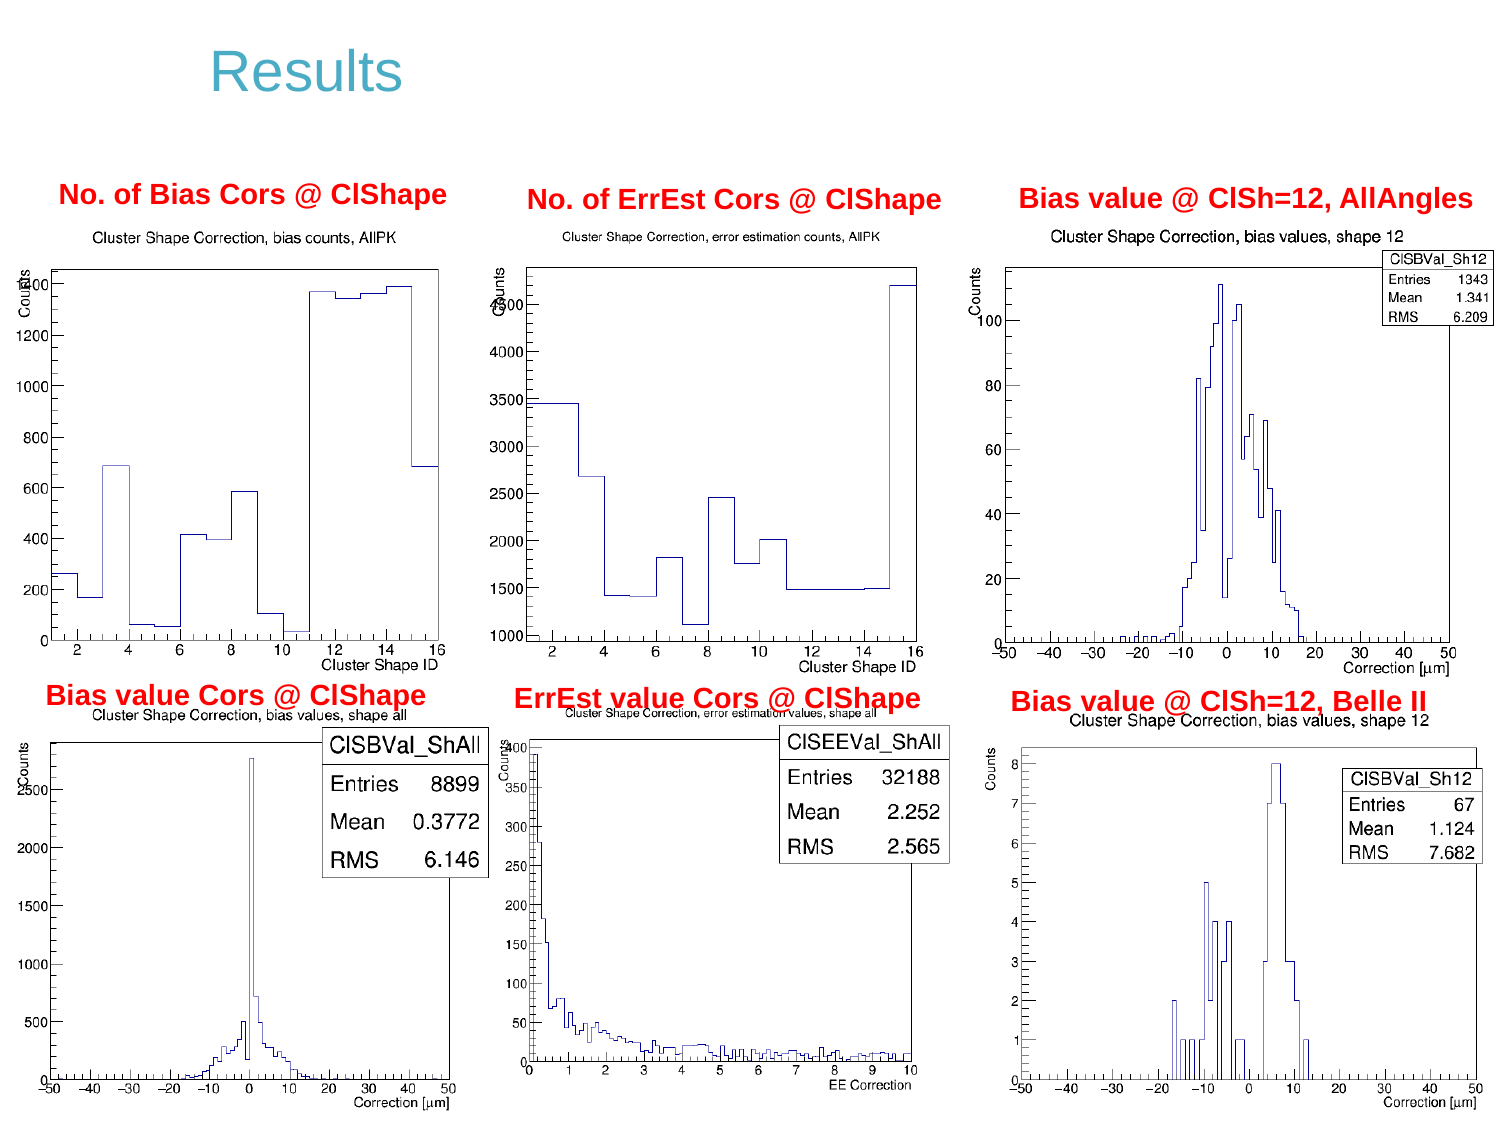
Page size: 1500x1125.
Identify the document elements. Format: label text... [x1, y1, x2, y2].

picture [11, 704, 492, 1115]
text_box Bias value Cors @ ClShape [30, 680, 461, 702]
text_box No. of ErrEst Cors @ ClShape [512, 155, 970, 223]
picture [10, 227, 458, 678]
text_box Results [194, 25, 1400, 111]
picture [966, 227, 1498, 683]
text_box ErrEst value Cors @ ClShape [499, 654, 957, 706]
picture [489, 227, 929, 678]
text_box No. of Bias Cors @ ClShape [43, 150, 474, 218]
text_box Bias value @ ClSh=12, Belle II [995, 690, 1454, 707]
picture [493, 704, 954, 1094]
text_box Bias value @ ClSh=12, AllAngles [1003, 154, 1498, 222]
picture [978, 708, 1498, 1115]
